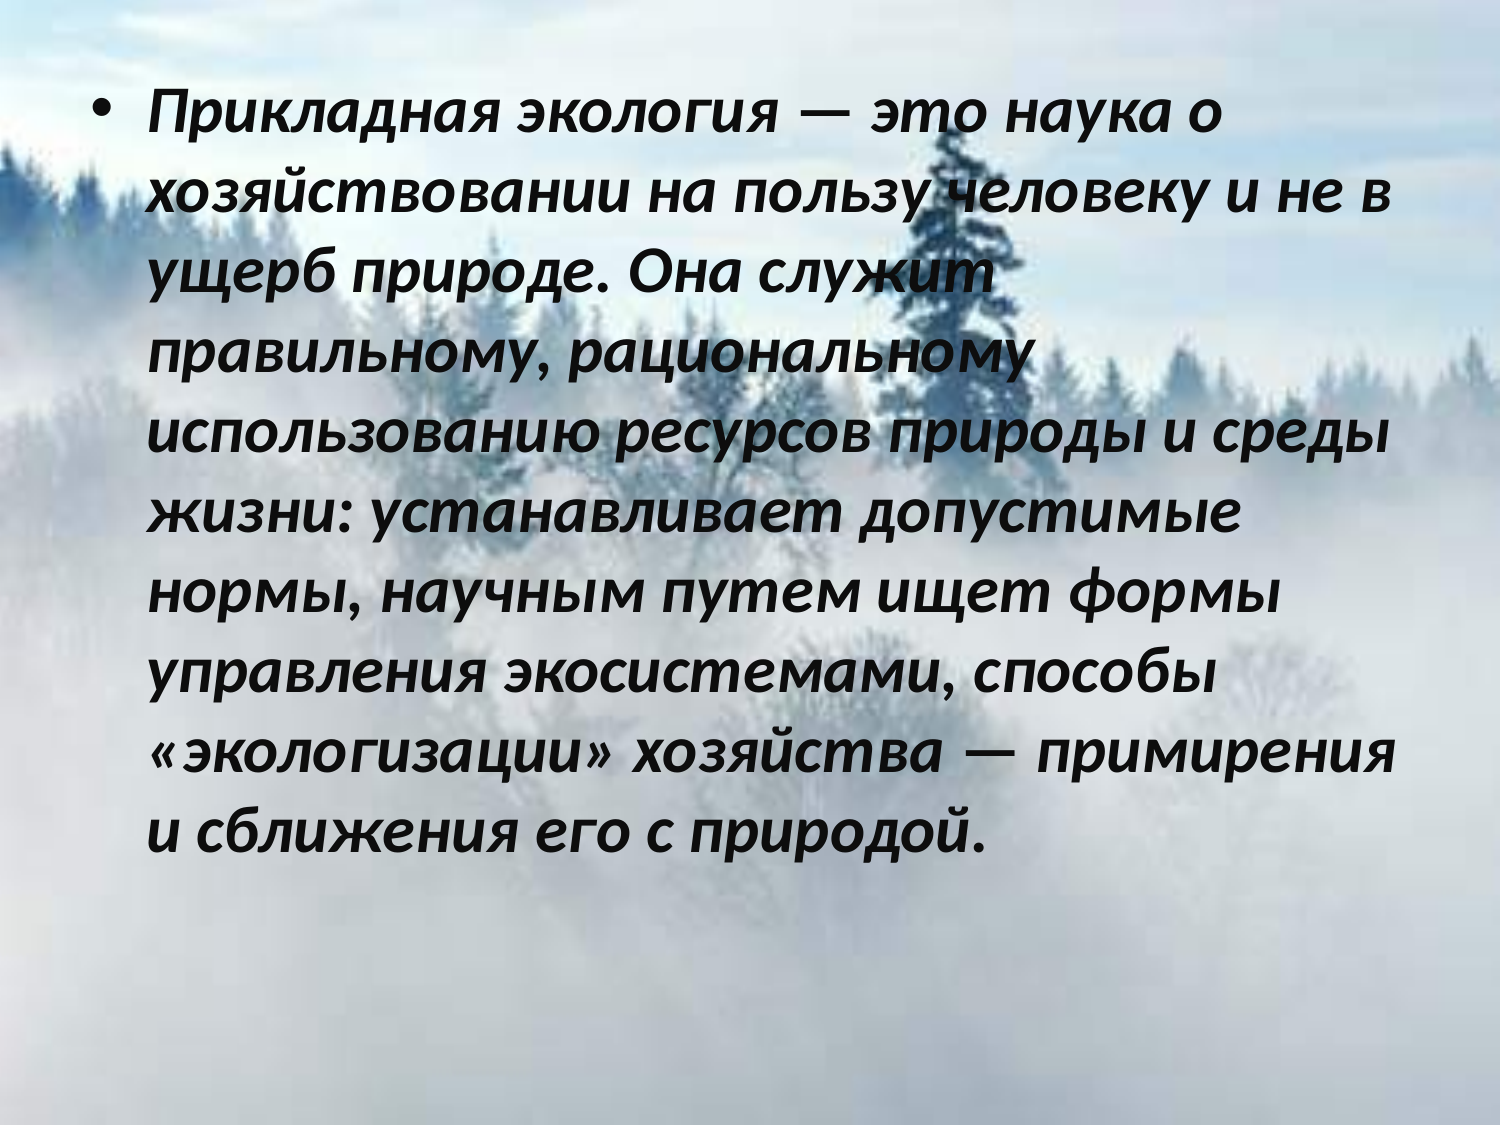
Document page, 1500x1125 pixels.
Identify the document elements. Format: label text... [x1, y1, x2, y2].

picture [0, 0, 1500, 1125]
list Прикладная экология — это наука о хозяйствовании на пользу человеку и не в ущерб природе. Она служит правильному, рациональному использованию ресурсов природы и среды жизни: устанавливает допустимые нормы, научным путем ищет формы управления экосистемами, способы «экологизации» хозяйства — примирения и сближения его с природой. [75, 58, 1425, 1005]
